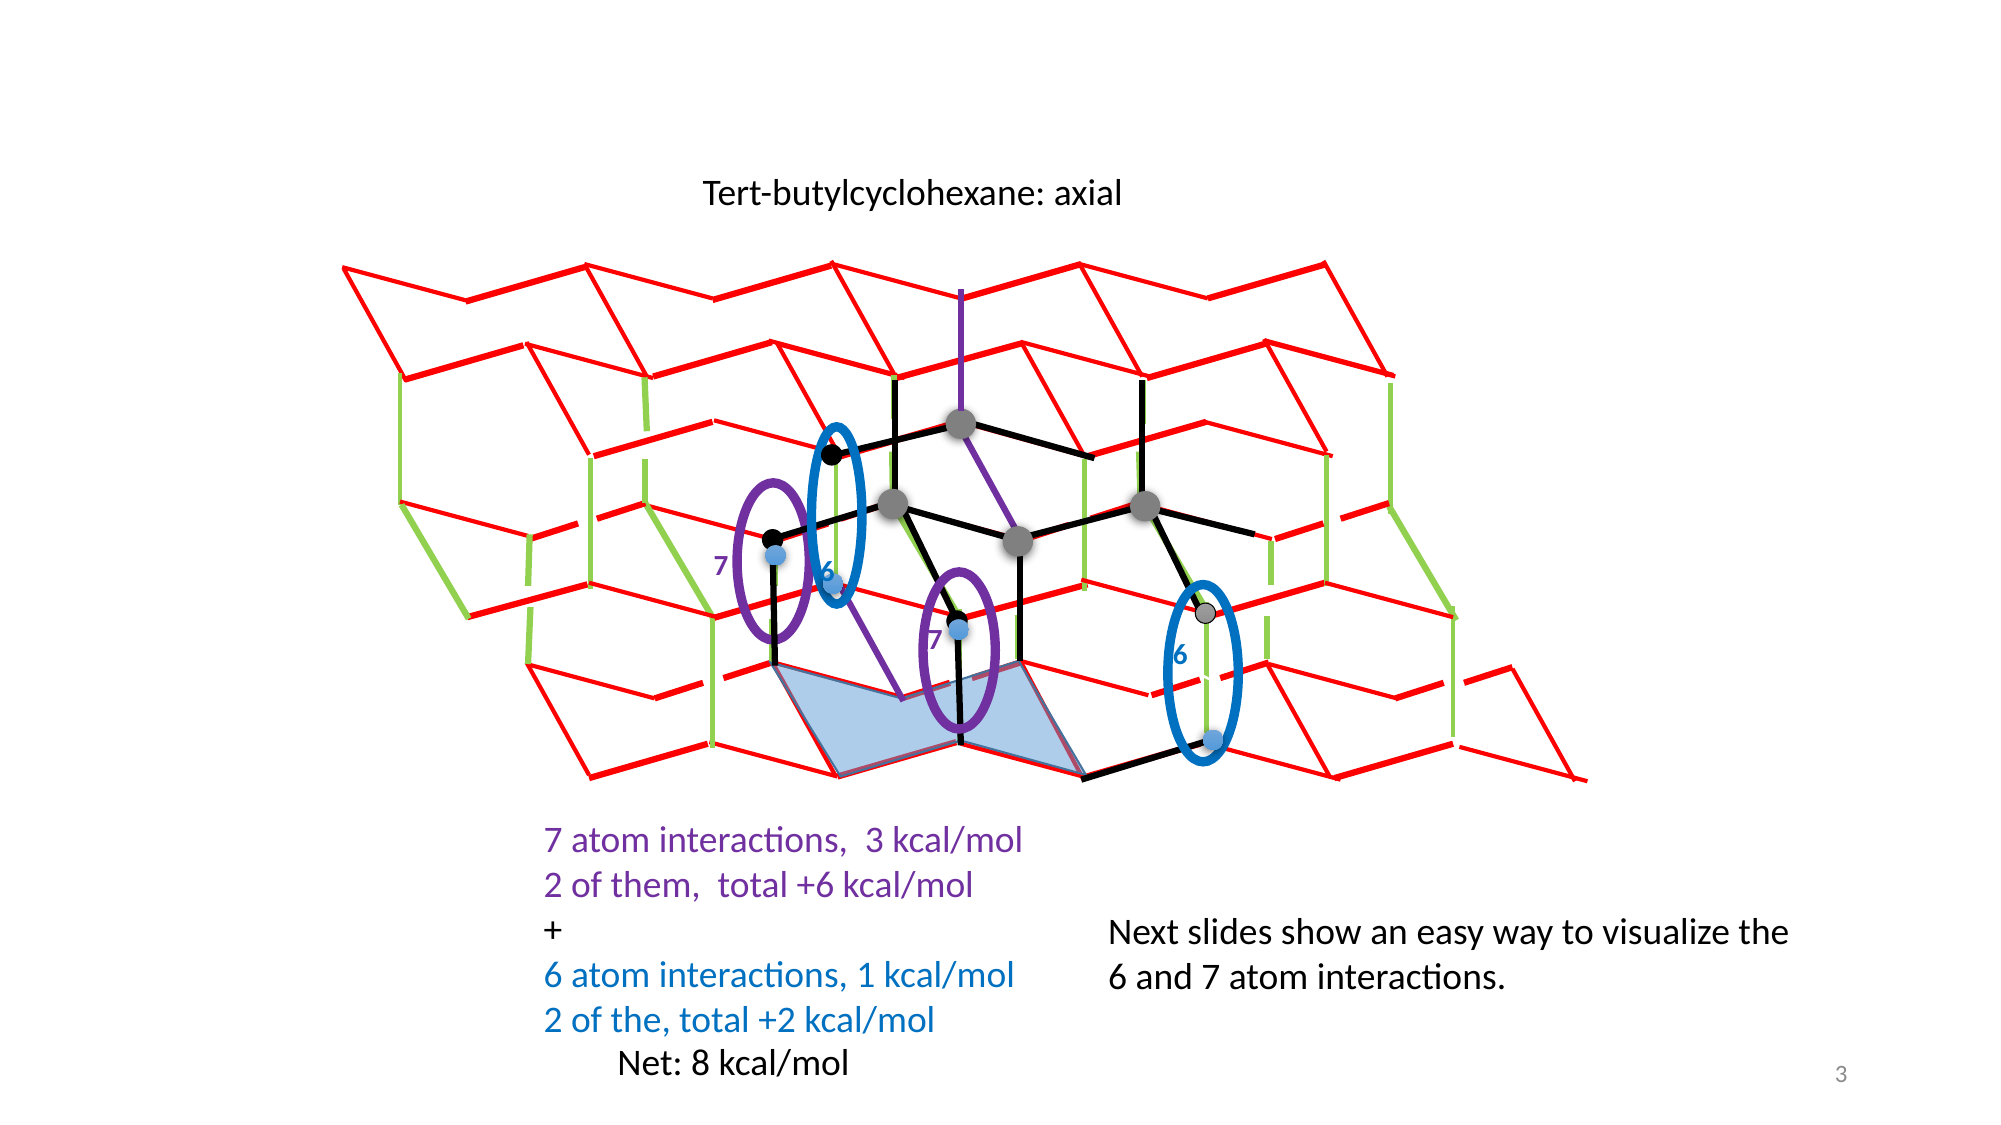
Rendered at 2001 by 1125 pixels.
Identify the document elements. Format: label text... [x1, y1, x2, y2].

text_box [1081, 738, 1215, 780]
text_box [874, 537, 985, 591]
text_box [959, 426, 1021, 538]
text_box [1010, 504, 1149, 541]
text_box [1140, 506, 1255, 535]
text_box Next slides show an easy way to visualize the 6 and 7 atom interactions. [1093, 899, 1814, 1005]
text_box Tert-butylcyclohexane: axial [687, 160, 1138, 221]
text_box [972, 423, 1095, 459]
text_box 7 atom interactions, 3 kcal/mol 2 of them, total +6 kcal/mol + 6 atom interactions, 1 kcal/mol 2 of the, total +2 kcal/mol [528, 807, 1062, 1048]
text_box Net: 8 kcal/mol [602, 1031, 865, 1091]
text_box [900, 506, 959, 537]
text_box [838, 582, 904, 701]
slide_number 3 [1412, 1042, 1863, 1103]
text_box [342, 260, 1588, 782]
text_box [767, 499, 900, 541]
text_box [828, 425, 956, 457]
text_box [1121, 535, 1232, 589]
